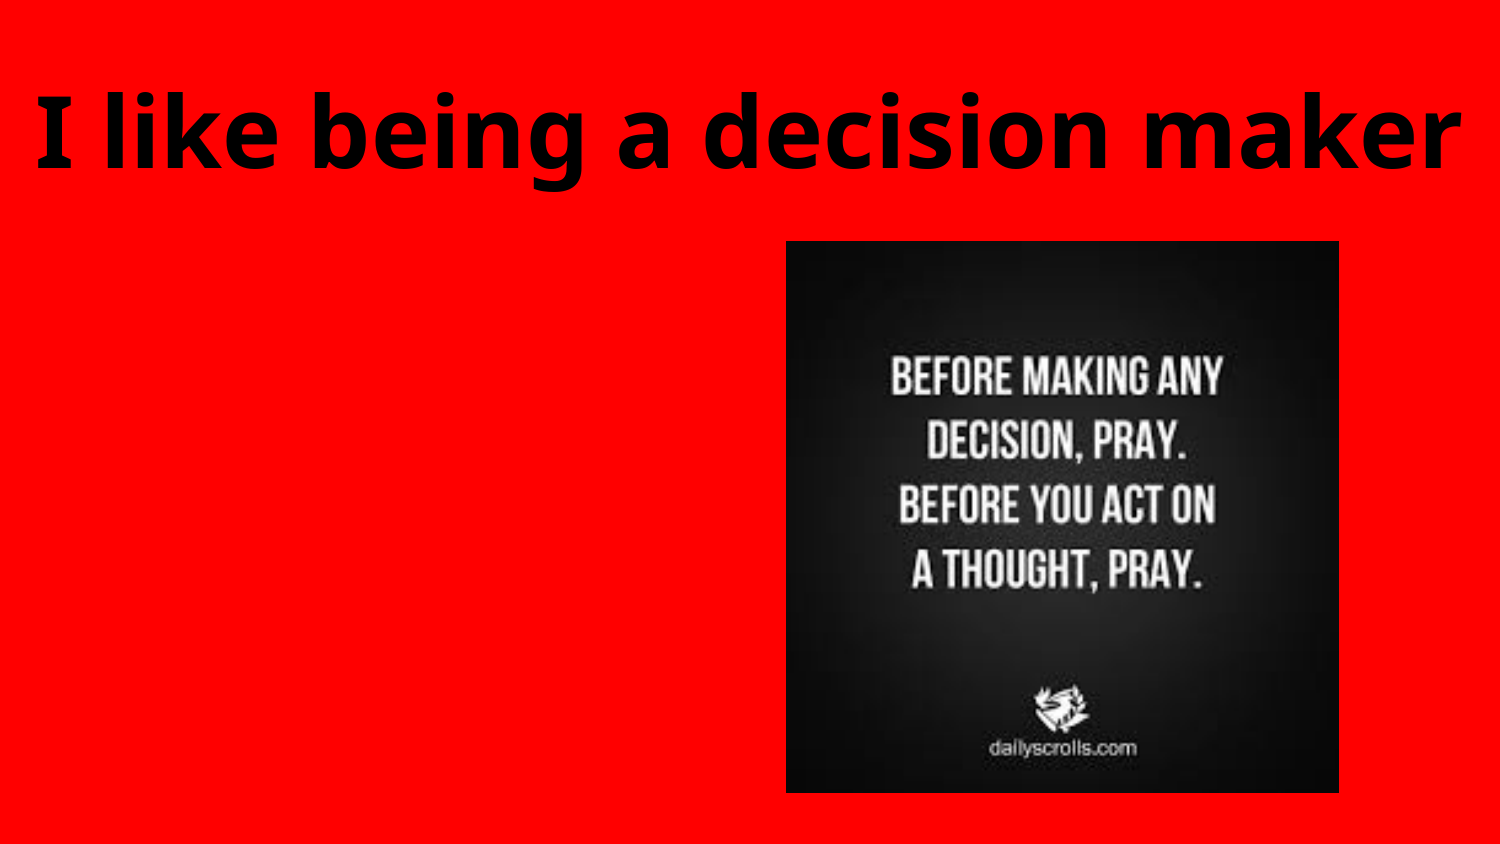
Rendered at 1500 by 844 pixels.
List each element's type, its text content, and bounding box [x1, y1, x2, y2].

picture [786, 240, 1339, 794]
text_box I like being a decision maker [20, 53, 1500, 273]
